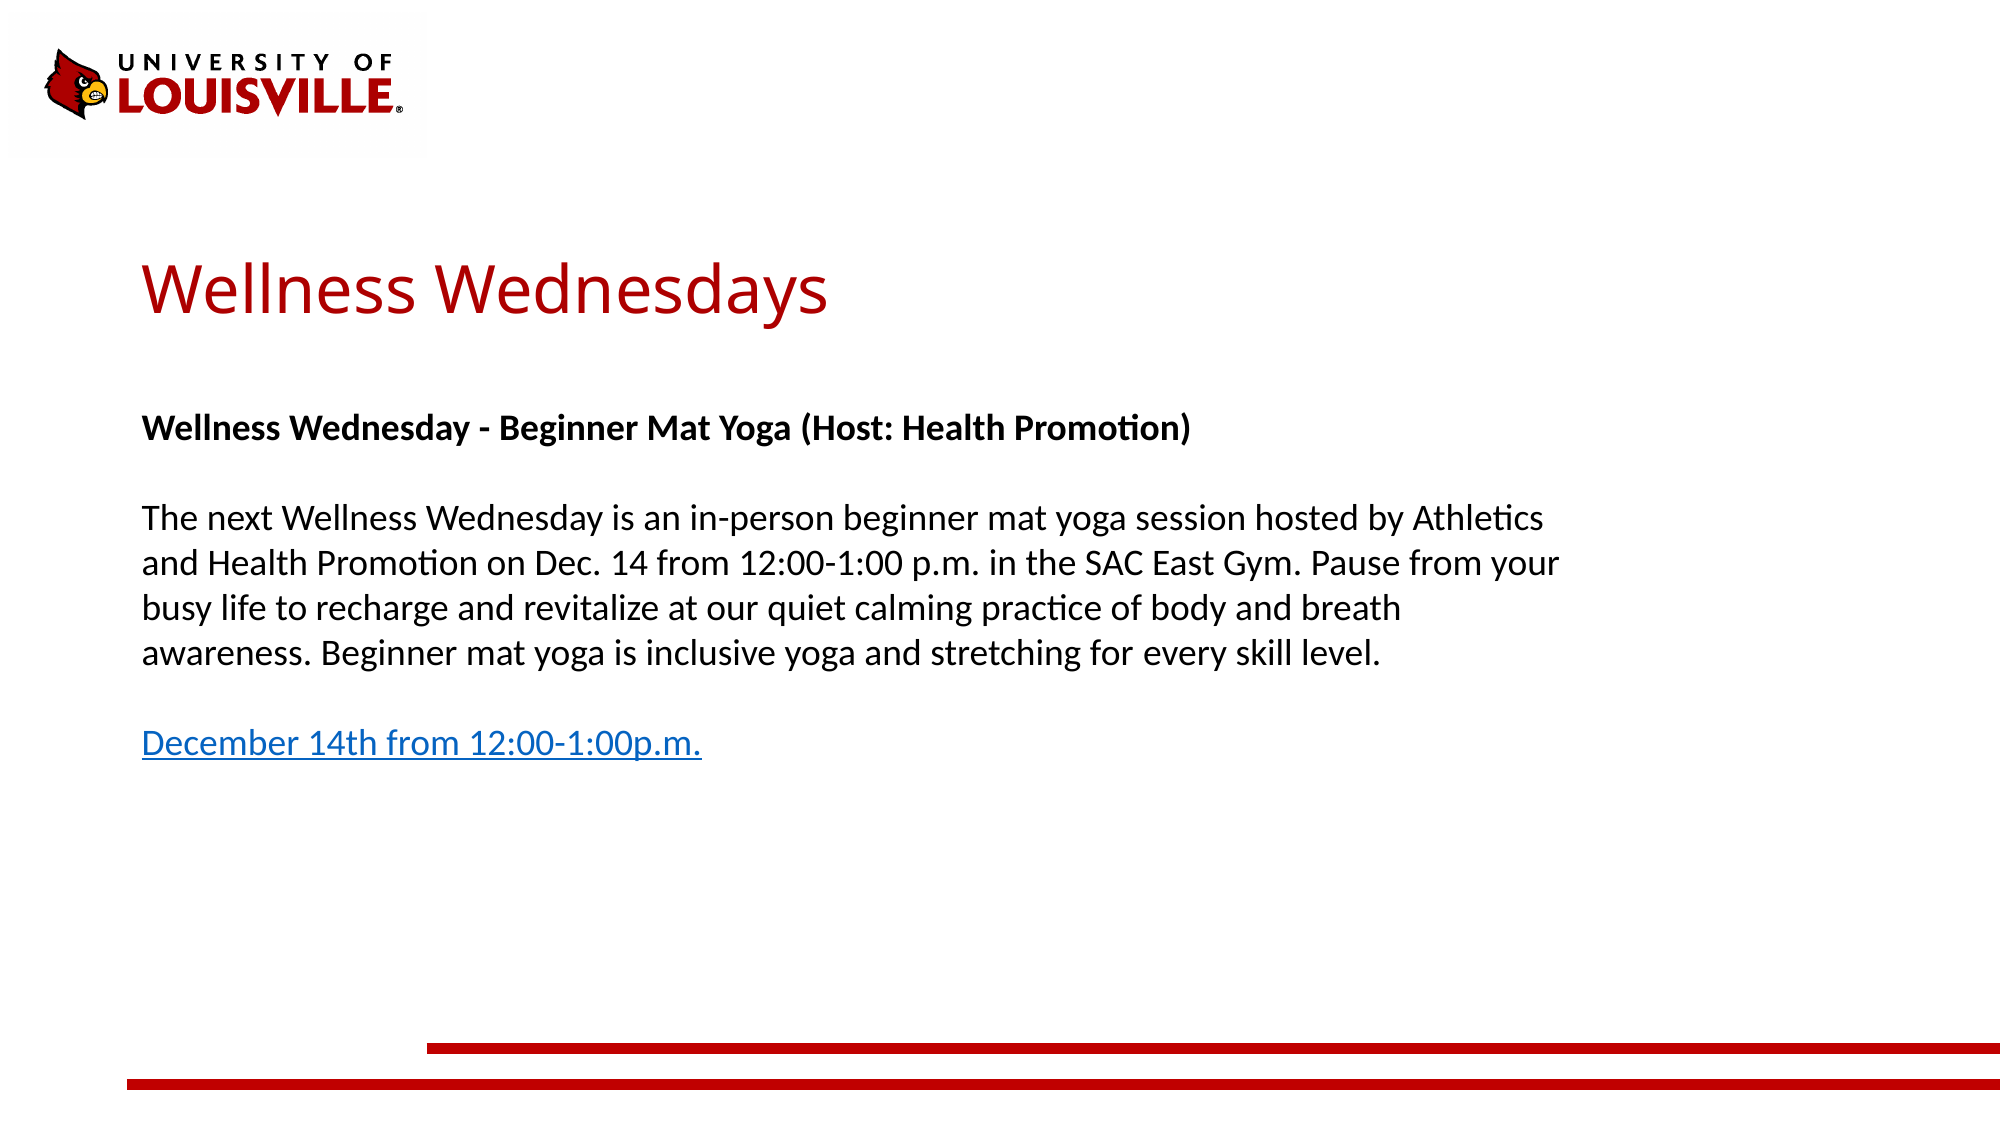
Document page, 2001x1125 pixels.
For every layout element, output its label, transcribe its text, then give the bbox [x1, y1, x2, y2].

text_box Wellness Wednesdays [126, 239, 1127, 335]
text_box Wellness Wednesday - Beginner Mat Yoga (Host: Health Promotion) The next Wellness Wednesday is an in-person beginner mat yoga session hosted by Athletics and Health Promotion on Dec. 14 from 12:00-1:00 p.m. in the SAC East Gym. Pause from your busy life to recharge and revitalize at our quiet calming practice of body and breath awareness. Beginner mat yoga is inclusive yoga and stretching for every skill level. December 14th from 12:00-1:00p.m. [126, 350, 1579, 771]
picture [8, 12, 427, 158]
